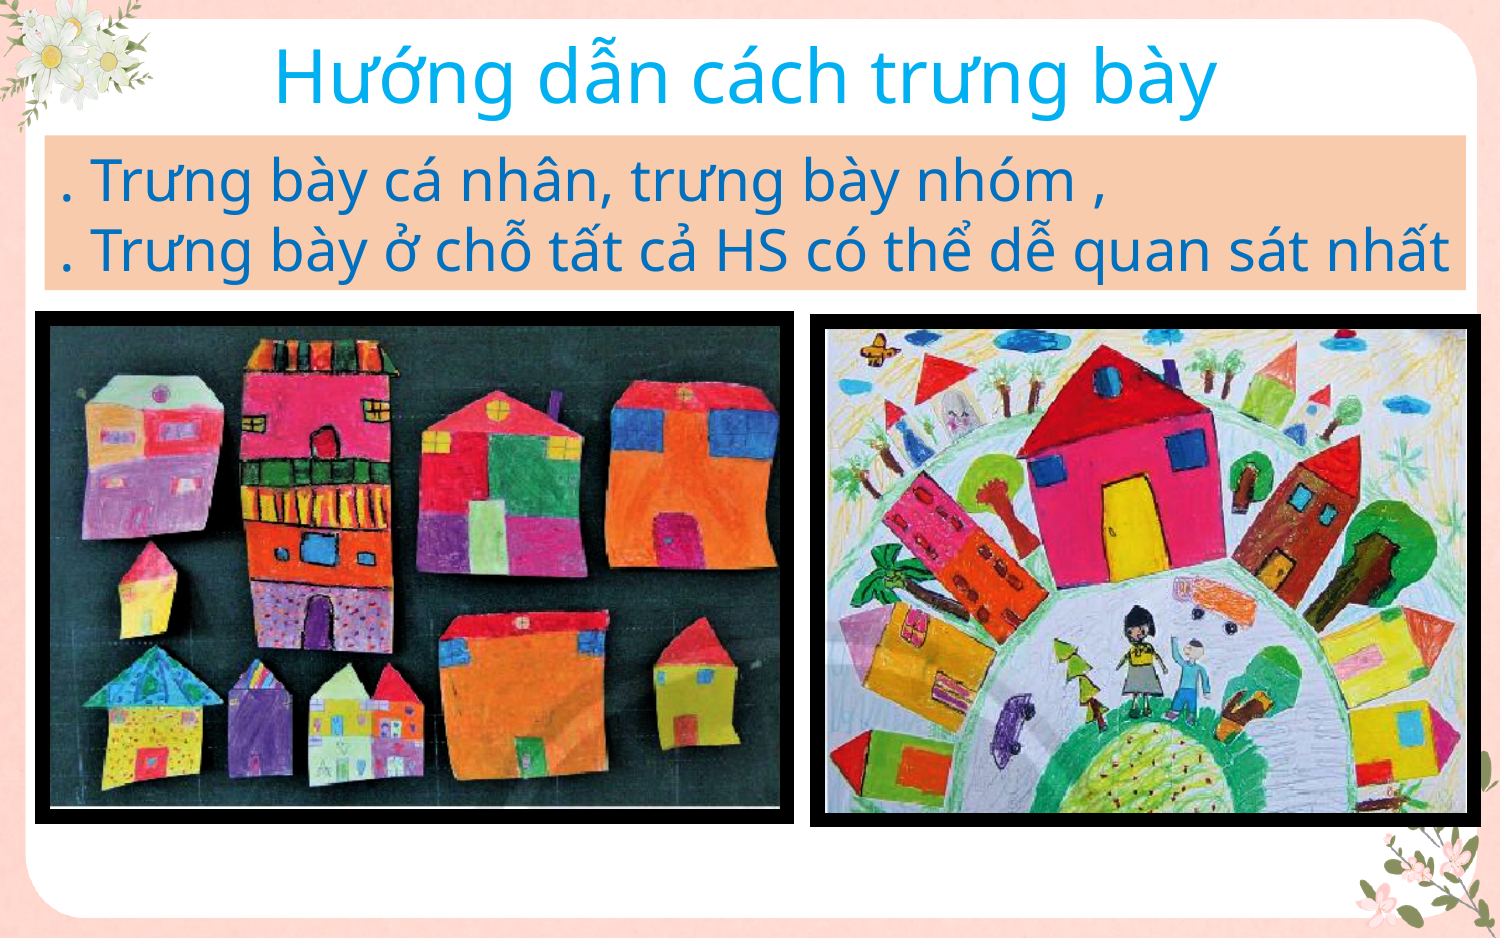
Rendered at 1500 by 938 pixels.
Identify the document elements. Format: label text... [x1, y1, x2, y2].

text_box Hướng dẫn cách trưng bày [258, 20, 1253, 126]
picture [0, 0, 1500, 938]
text_box . Trưng bày cá nhân, trưng bày nhóm , . Trưng bày ở chỗ tất cả HS có thể dễ quan sát nhất [44, 135, 1466, 291]
